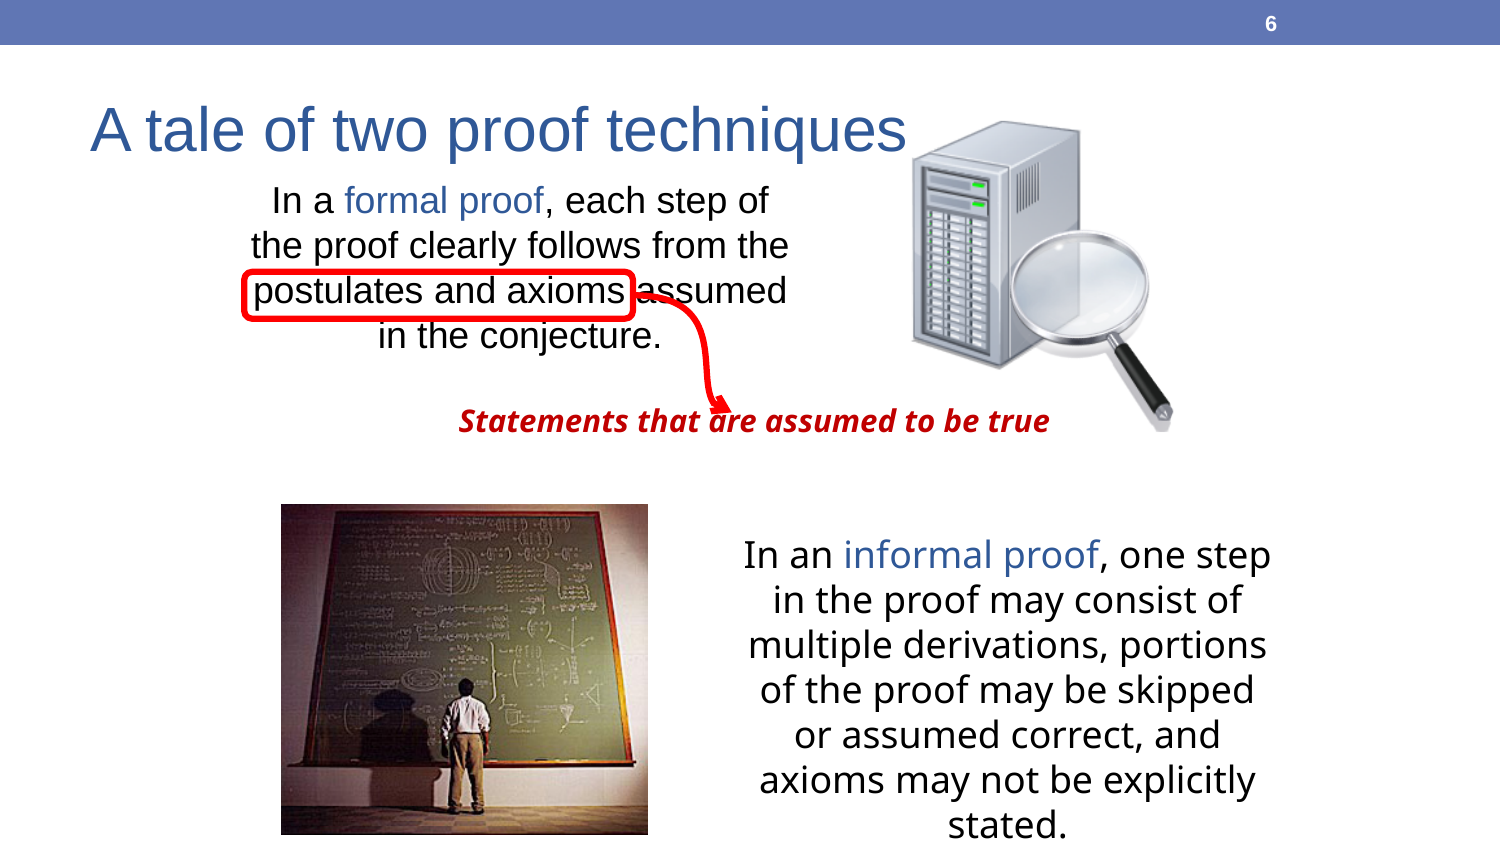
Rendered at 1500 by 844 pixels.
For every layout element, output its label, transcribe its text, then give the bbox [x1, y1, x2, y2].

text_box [281, 504, 1294, 835]
slide_number 6 [1250, 2, 1425, 43]
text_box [243, 271, 1163, 447]
title A tale of two proof techniques [75, 65, 1425, 188]
list In a formal proof, each step of the proof clearly follows from the postulates and axioms assumed in the conjecture. [234, 168, 807, 404]
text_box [880, 112, 1210, 441]
